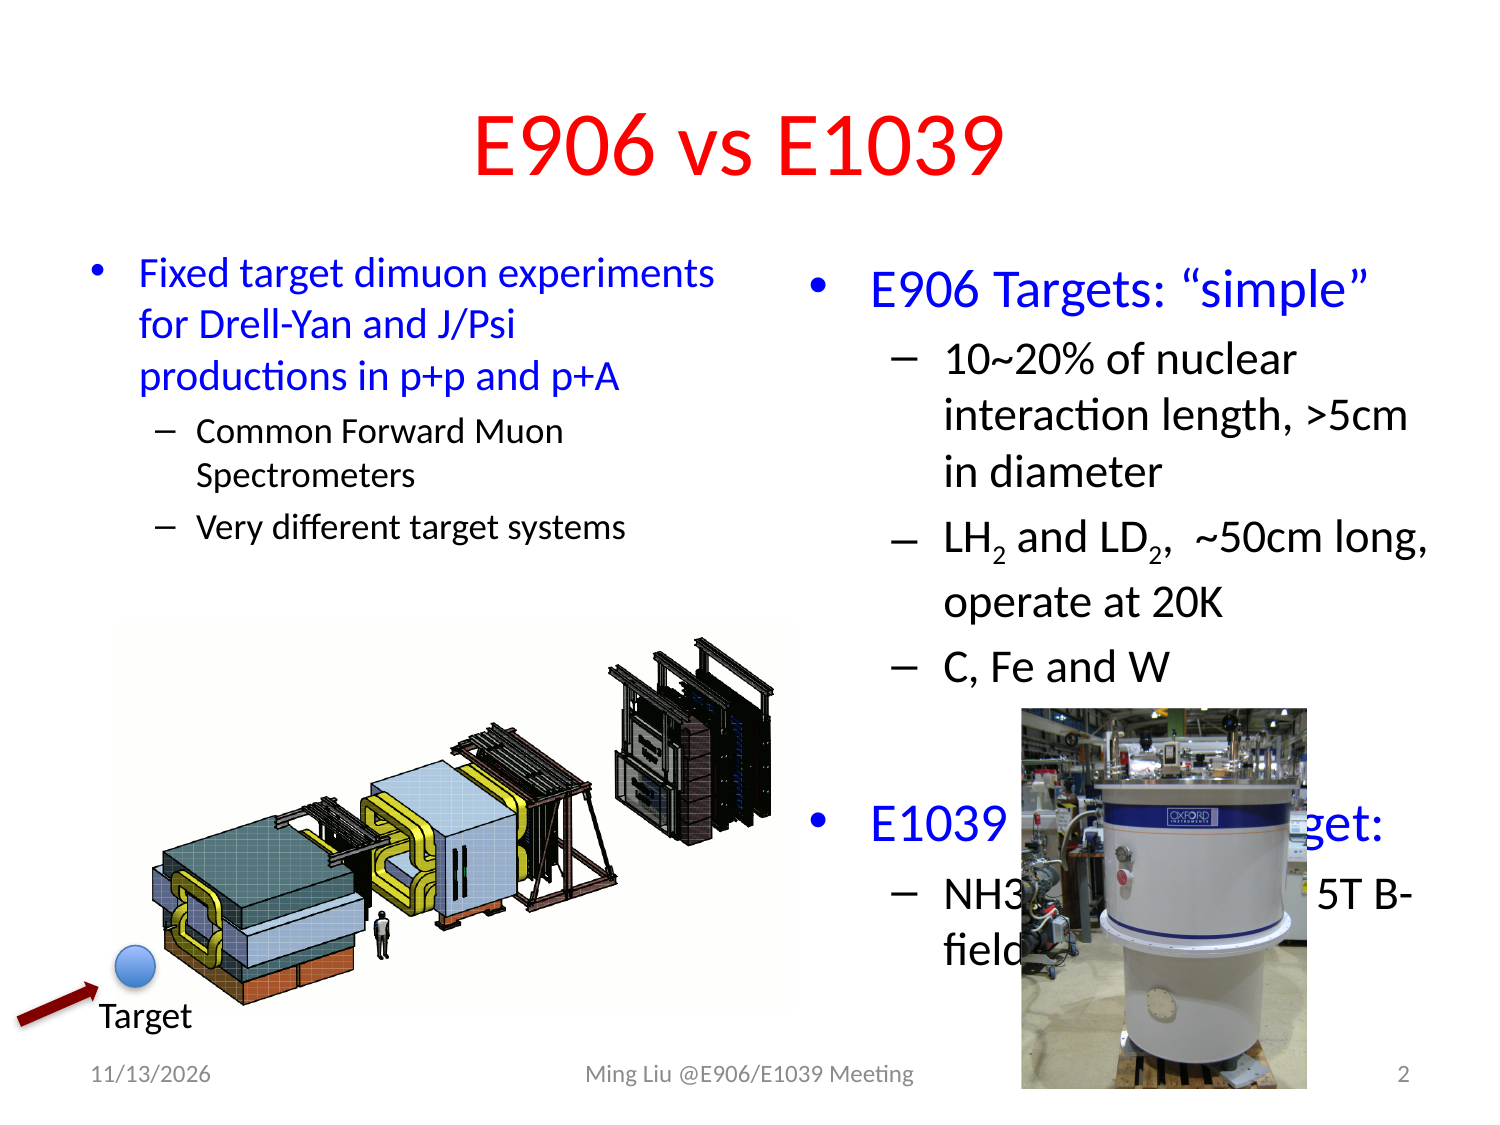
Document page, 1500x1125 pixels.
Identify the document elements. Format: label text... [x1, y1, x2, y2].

footer Ming Liu @E906/E1039 Meeting [512, 1042, 988, 1103]
text_box Target [84, 983, 208, 1044]
slide_number 2 [1074, 1042, 1425, 1103]
list E906 Targets: “simple” 10~20% of nuclear interaction length, >5cm in diameter LH2 and LD2, ~50cm long, operate at 20K C, Fe and W E1039 polarized target: NH3 operate at 1K, 5T B-field [793, 244, 1456, 988]
picture [973, 709, 1354, 1089]
text_box [15, 986, 84, 1028]
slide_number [75, 1042, 425, 1103]
list Fixed target dimuon experiments for Drell-Yan and J/Psi productions in p+p and p+A Common Forward Muon Spectrometers Very different target systems [75, 236, 738, 604]
picture [115, 621, 794, 1015]
title E906 vs E1039 [75, 45, 1425, 233]
